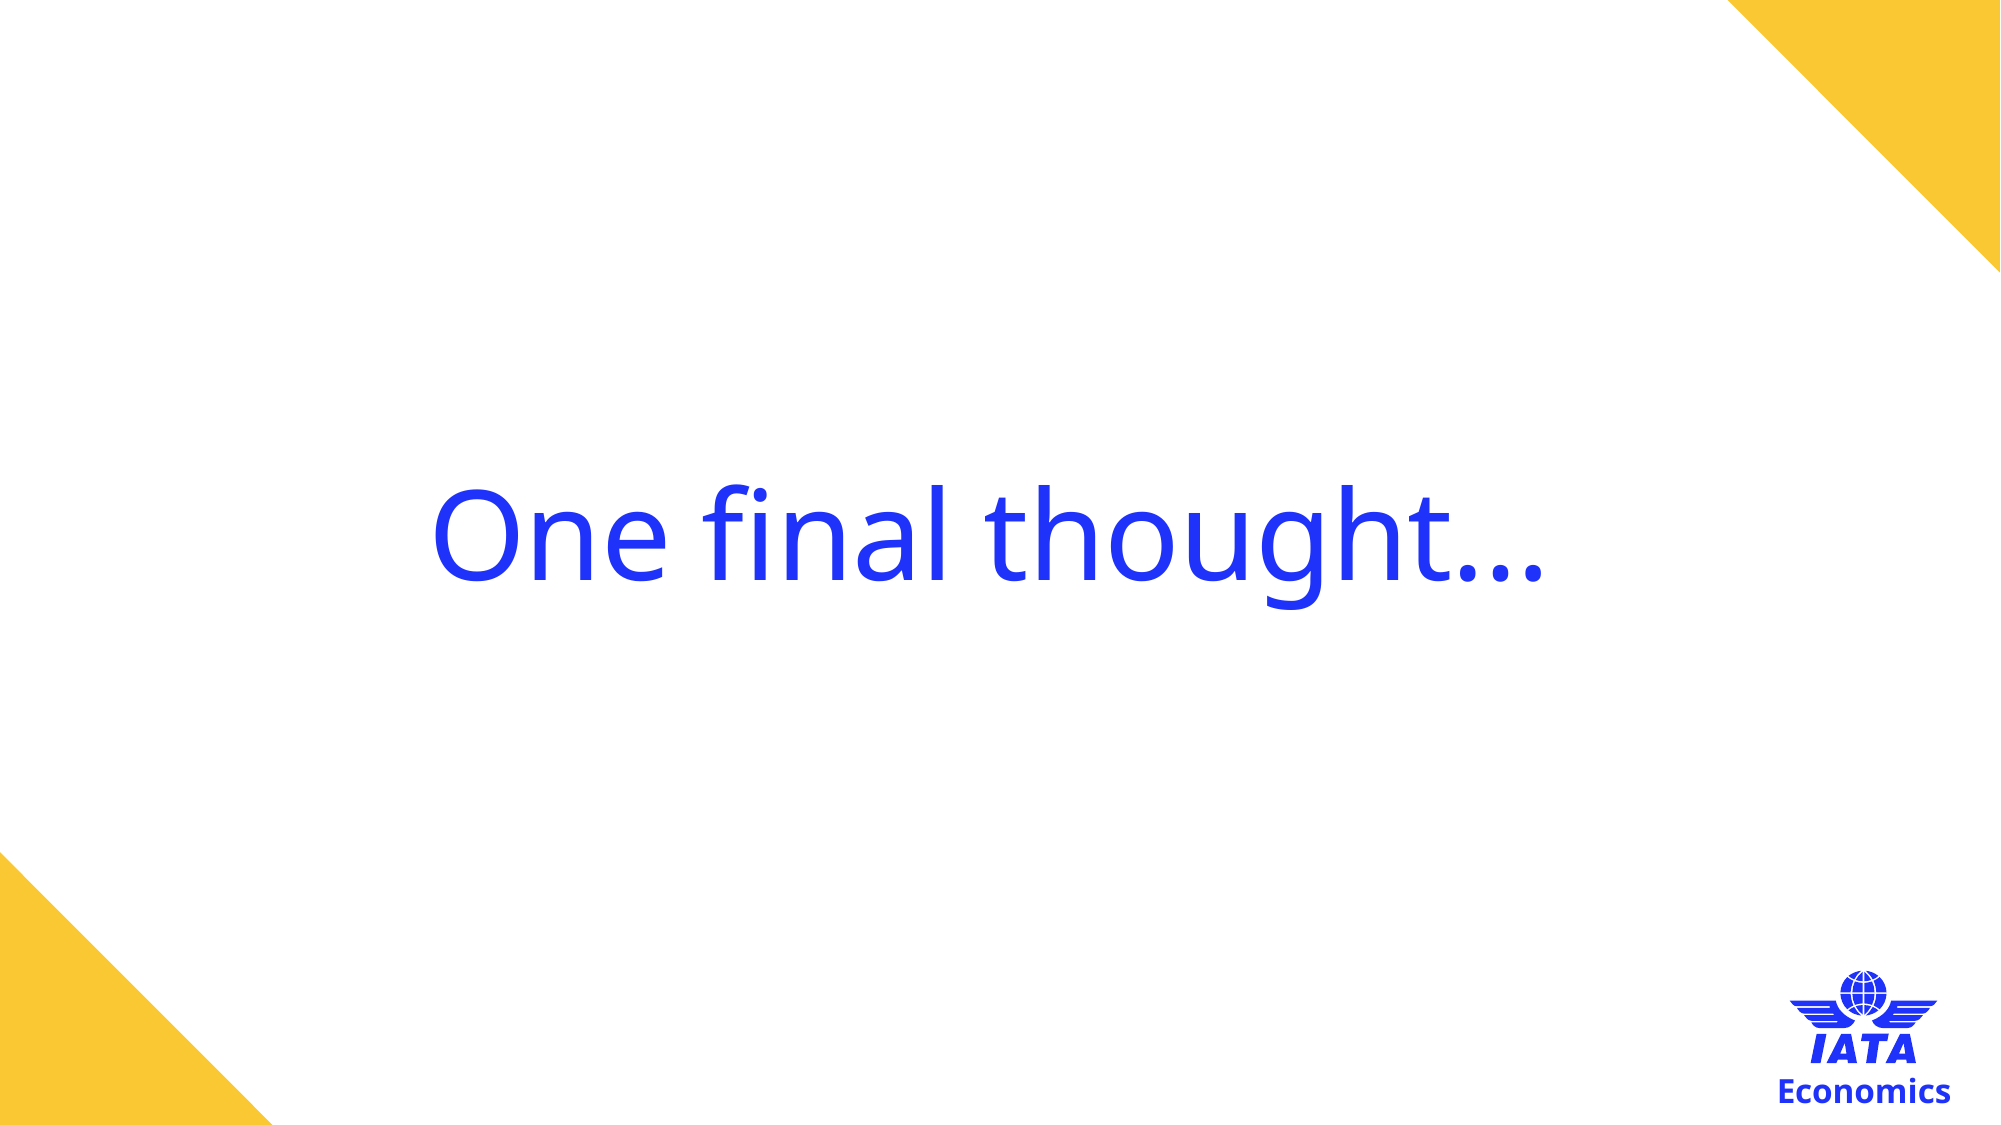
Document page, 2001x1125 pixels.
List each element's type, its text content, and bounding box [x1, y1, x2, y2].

title One final thought… [68, 472, 1941, 591]
text_box [1727, 0, 2000, 273]
text_box [0, 852, 273, 1125]
